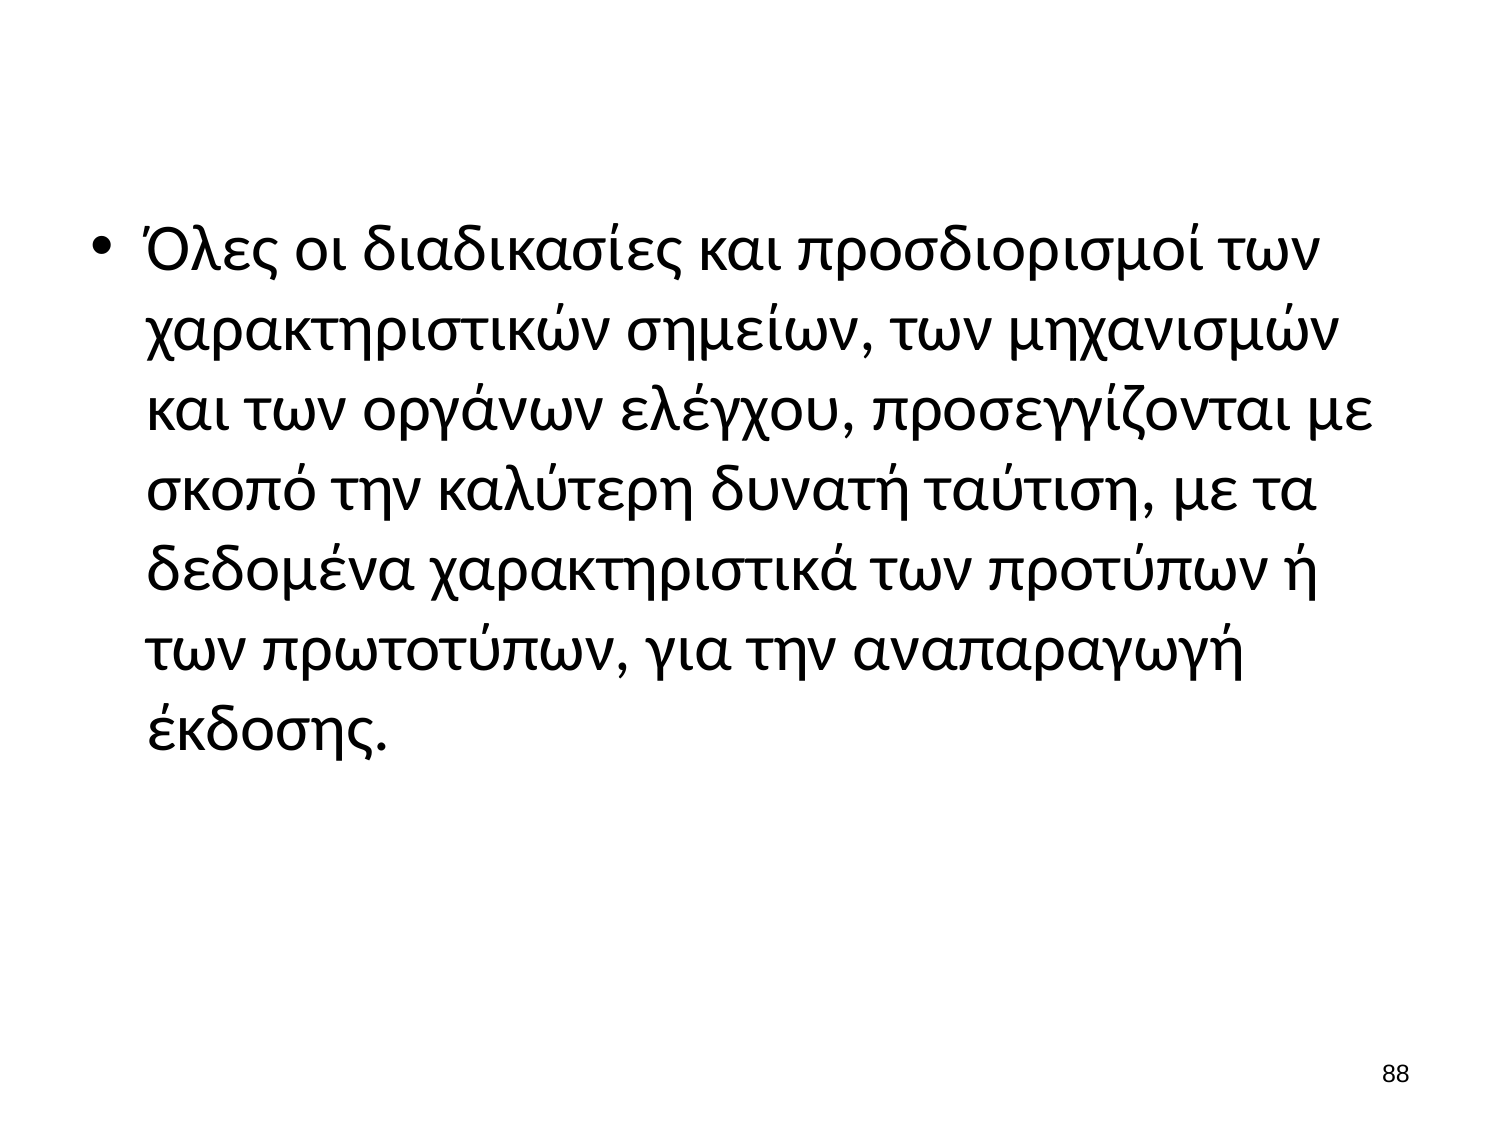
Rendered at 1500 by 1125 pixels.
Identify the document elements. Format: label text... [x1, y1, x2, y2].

list Όλες οι διαδικασίες και προσδιορισμοί των χαρακτηριστικών σημείων, των μηχανισμών και των οργάνων ελέγχου, προσεγγίζονται με σκοπό την καλύτερη δυνατή ταύτιση, με τα δεδομένα χαρακτηριστικά των προτύπων ή των πρωτοτύπων, για την αναπαραγωγή έκδοσης. [75, 196, 1425, 1024]
slide_number 87 [1074, 1042, 1425, 1103]
